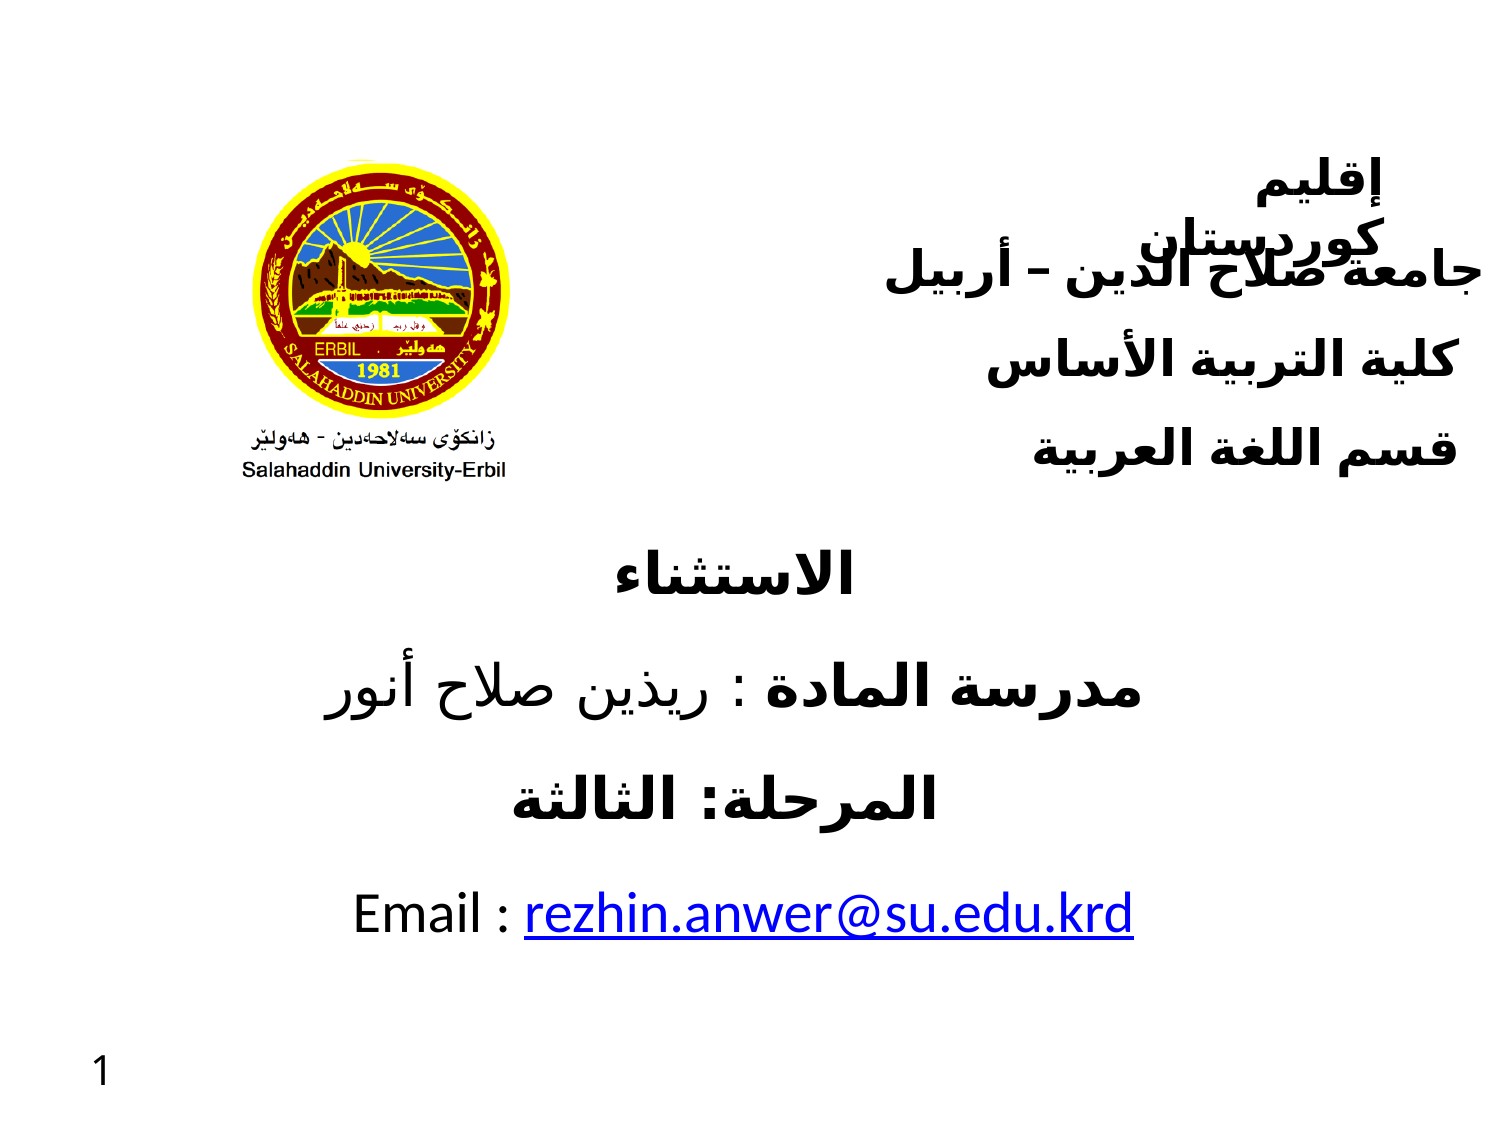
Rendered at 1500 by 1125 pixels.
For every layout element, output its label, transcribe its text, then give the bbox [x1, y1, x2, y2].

slide_number 1 [75, 1042, 425, 1103]
picture [229, 158, 531, 497]
text_box جامعة صلاح الدين – أربيل كلية التربية الأساس قسم اللغة العربية [868, 219, 1500, 484]
text_box إقليم كوردستان [1033, 137, 1400, 219]
list الاستثناء مدرسة المادة : ريذين صلاح أنور المرحلة: الثالثة Email : rezhin.anwer@su.edu.krd [0, 302, 1471, 1125]
